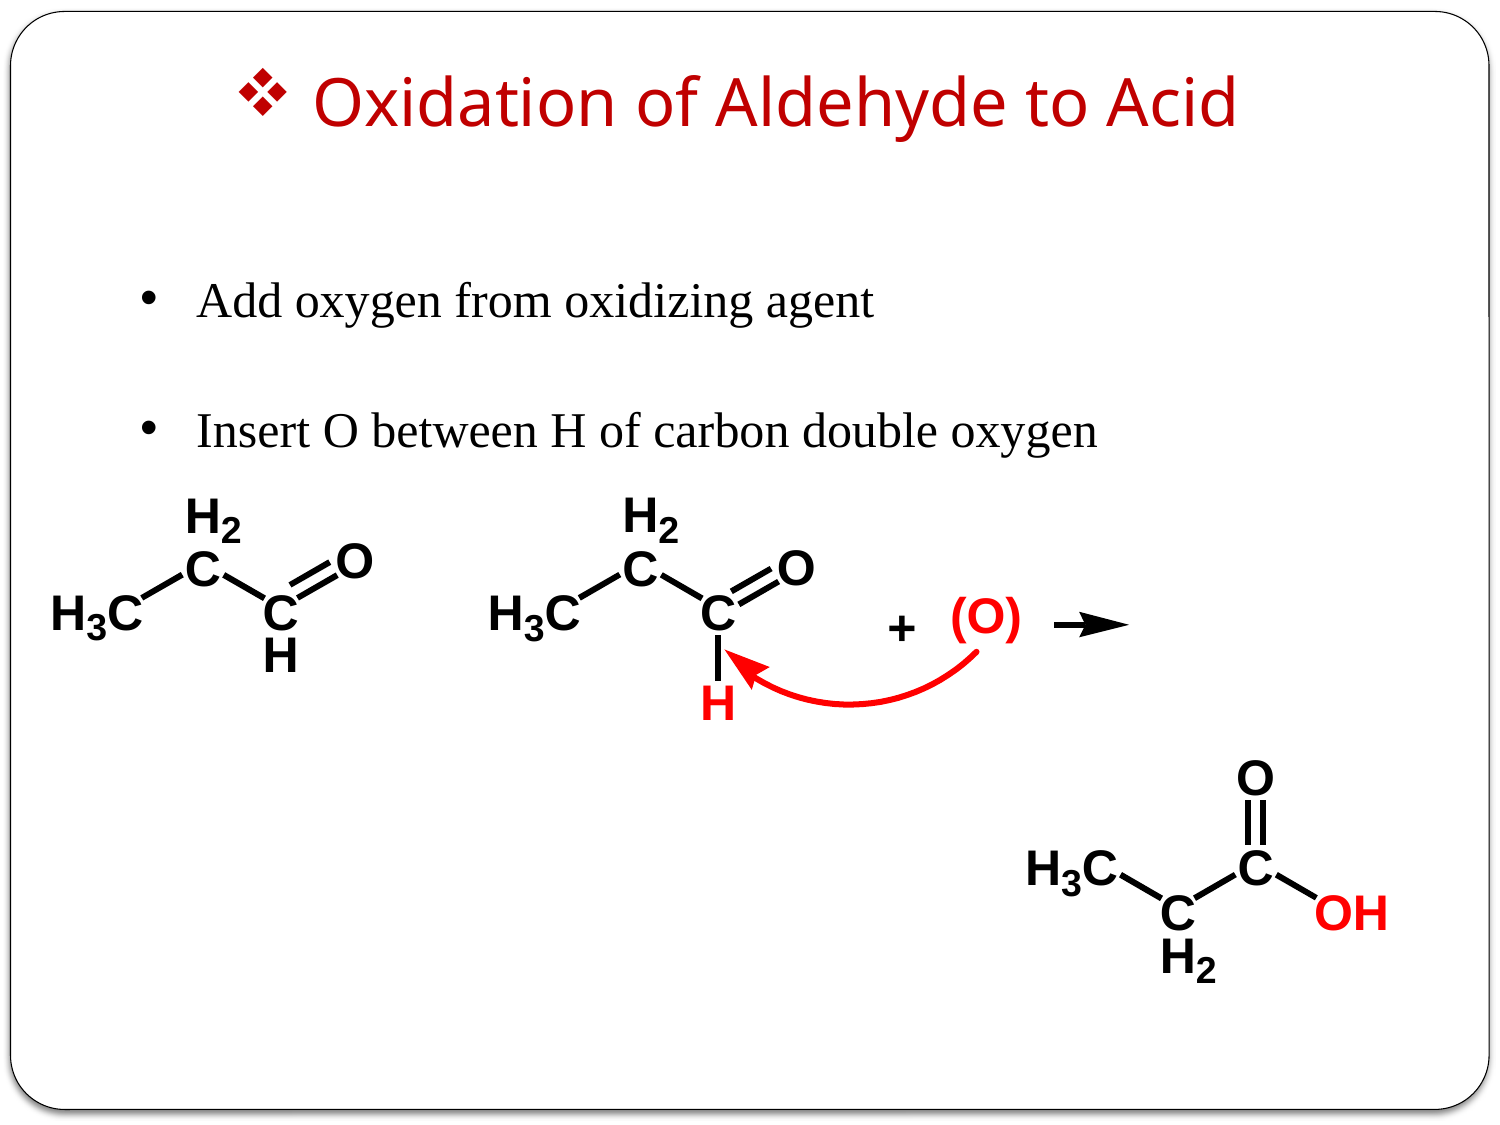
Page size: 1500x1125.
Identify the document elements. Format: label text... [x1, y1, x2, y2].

picture [1024, 749, 1390, 984]
text_box Oxidation of Aldehyde to Acid [99, 50, 1375, 150]
picture [49, 487, 375, 674]
text_box Add oxygen from oxidizing agent Insert O between H of carbon double oxygen [124, 200, 1400, 463]
picture [487, 487, 1142, 721]
